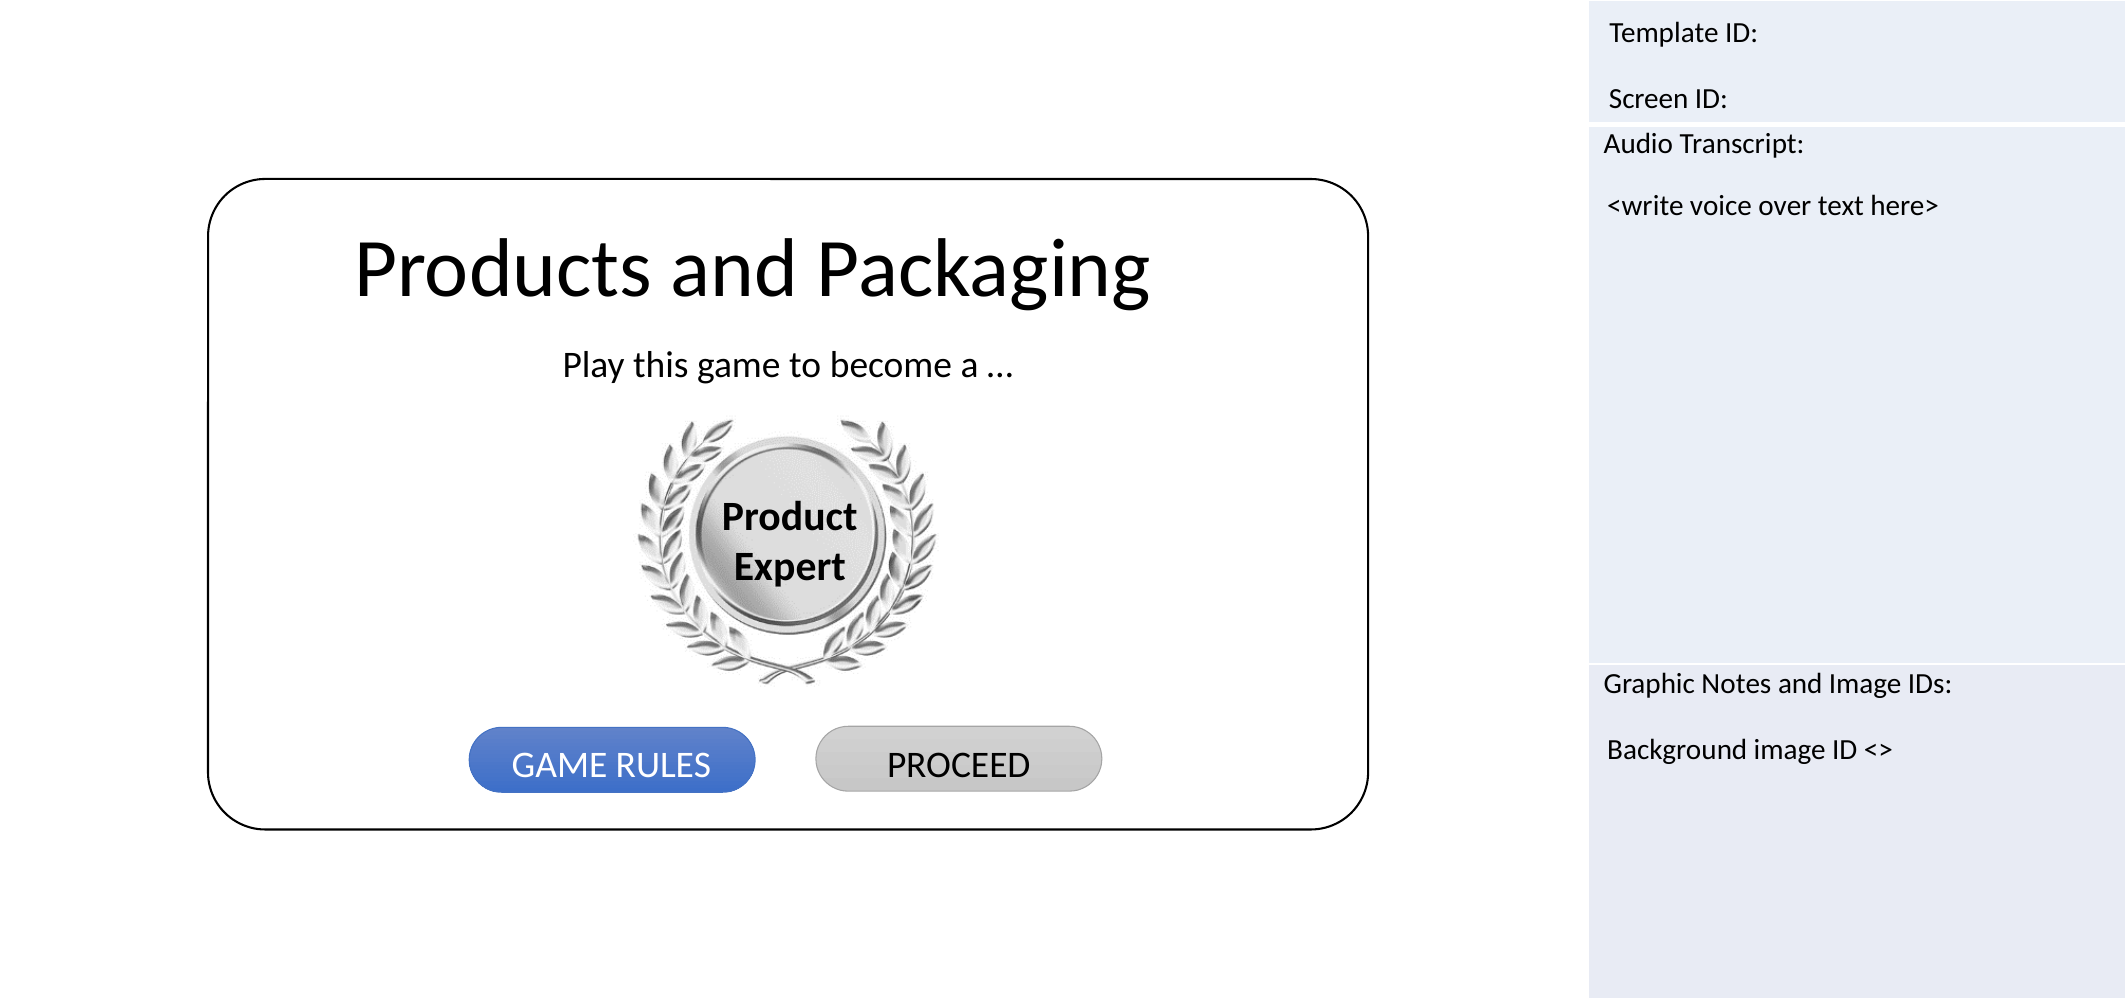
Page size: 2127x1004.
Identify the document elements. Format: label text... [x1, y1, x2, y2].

text_box [468, 726, 756, 793]
text_box PROCEED [871, 732, 1047, 793]
text_box Play this game to become a … [514, 332, 1063, 393]
text_box [206, 177, 1370, 831]
text_box GAME RULES [496, 732, 728, 793]
text_box Products and Packaging [339, 205, 1237, 321]
picture [629, 412, 947, 699]
text_box [815, 725, 1103, 792]
text_box <write voice over text here> [1592, 178, 2126, 229]
text_box Background image ID <> [1592, 722, 2126, 773]
